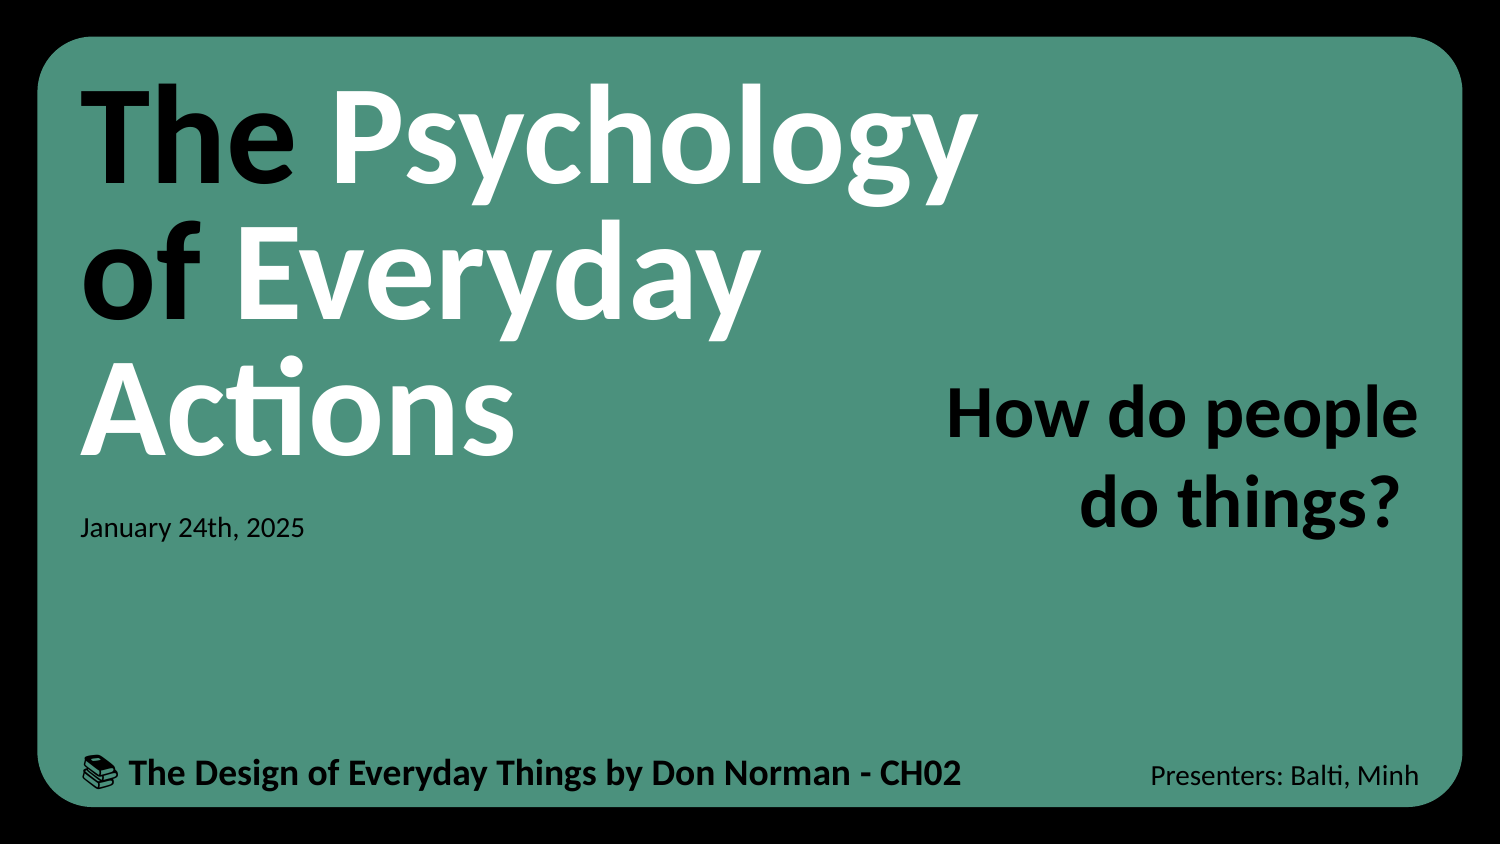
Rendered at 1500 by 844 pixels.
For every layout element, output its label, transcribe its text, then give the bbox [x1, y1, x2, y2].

text_box How do people do things? [882, 354, 1435, 550]
text_box 📚 The Design of Everyday Things by Don Norman - CH02 [65, 741, 1096, 808]
title The Psychology of Everyday Actions [65, 59, 1071, 636]
text_box Presenters: Balti, Minh [1096, 741, 1435, 800]
list January 24th, 2025 [65, 493, 473, 552]
